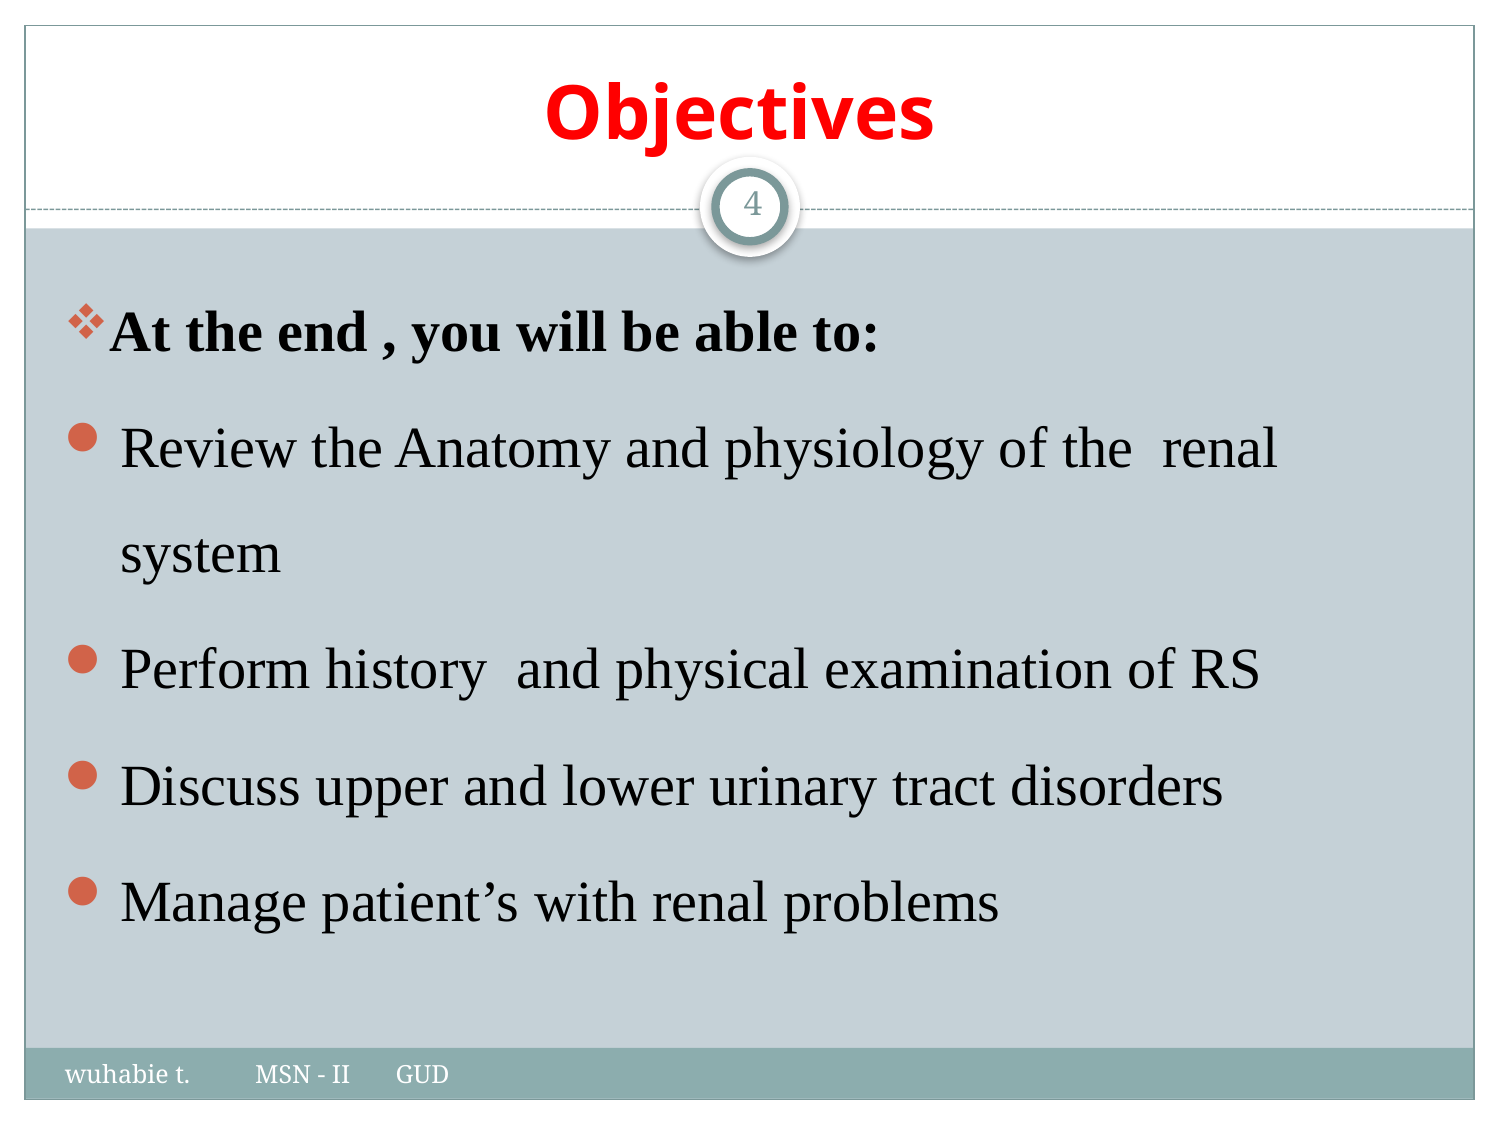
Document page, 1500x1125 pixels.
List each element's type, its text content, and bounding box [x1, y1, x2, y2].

title Objectives [49, 37, 1450, 162]
footer wuhabie t. MSN - II GUD [50, 1051, 638, 1112]
slide_number 4 [715, 168, 791, 241]
list At the end , you will be able to: Review the Anatomy and physiology of the renal system Perform history and physical examination of RS Discuss upper and lower urinary tract disorders Manage patient’s with renal problems [49, 250, 1445, 1001]
